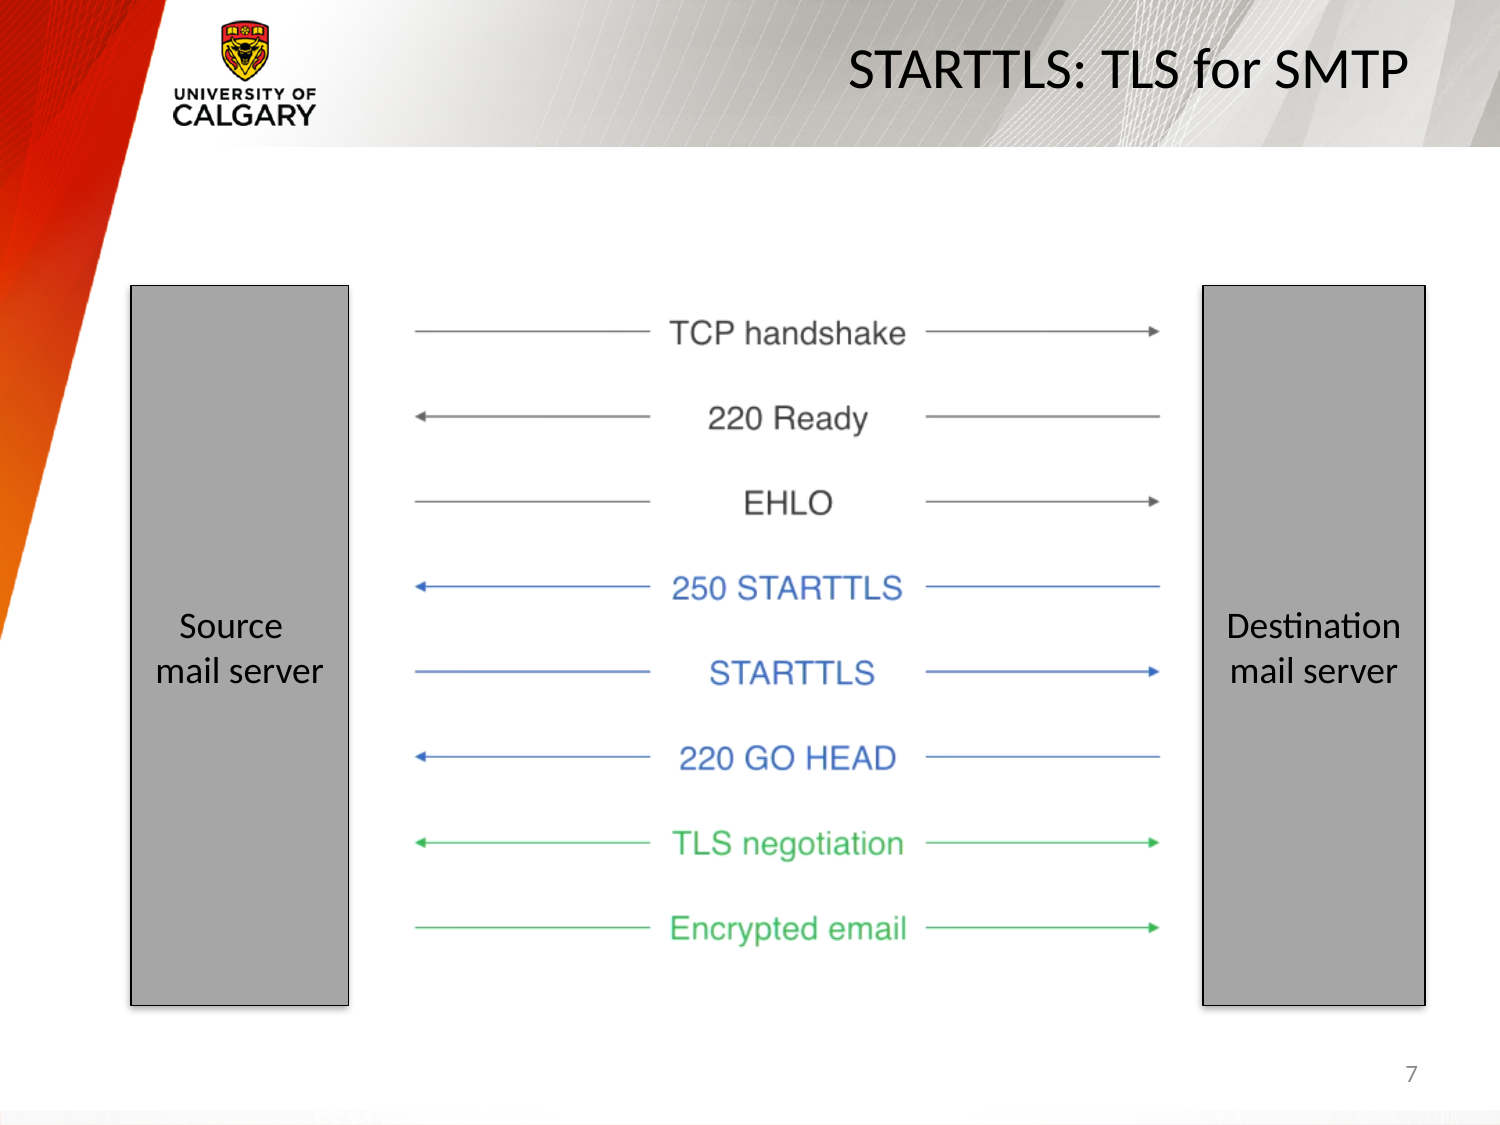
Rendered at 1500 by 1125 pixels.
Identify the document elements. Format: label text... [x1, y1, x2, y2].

picture [0, 0, 1500, 1125]
text_box Destination mail server [1204, 285, 1426, 1006]
text_box Source mail server [130, 285, 349, 1006]
title STARTTLS: TLS for SMTP [446, 0, 1425, 131]
slide_number 7 [1291, 1042, 1434, 1103]
